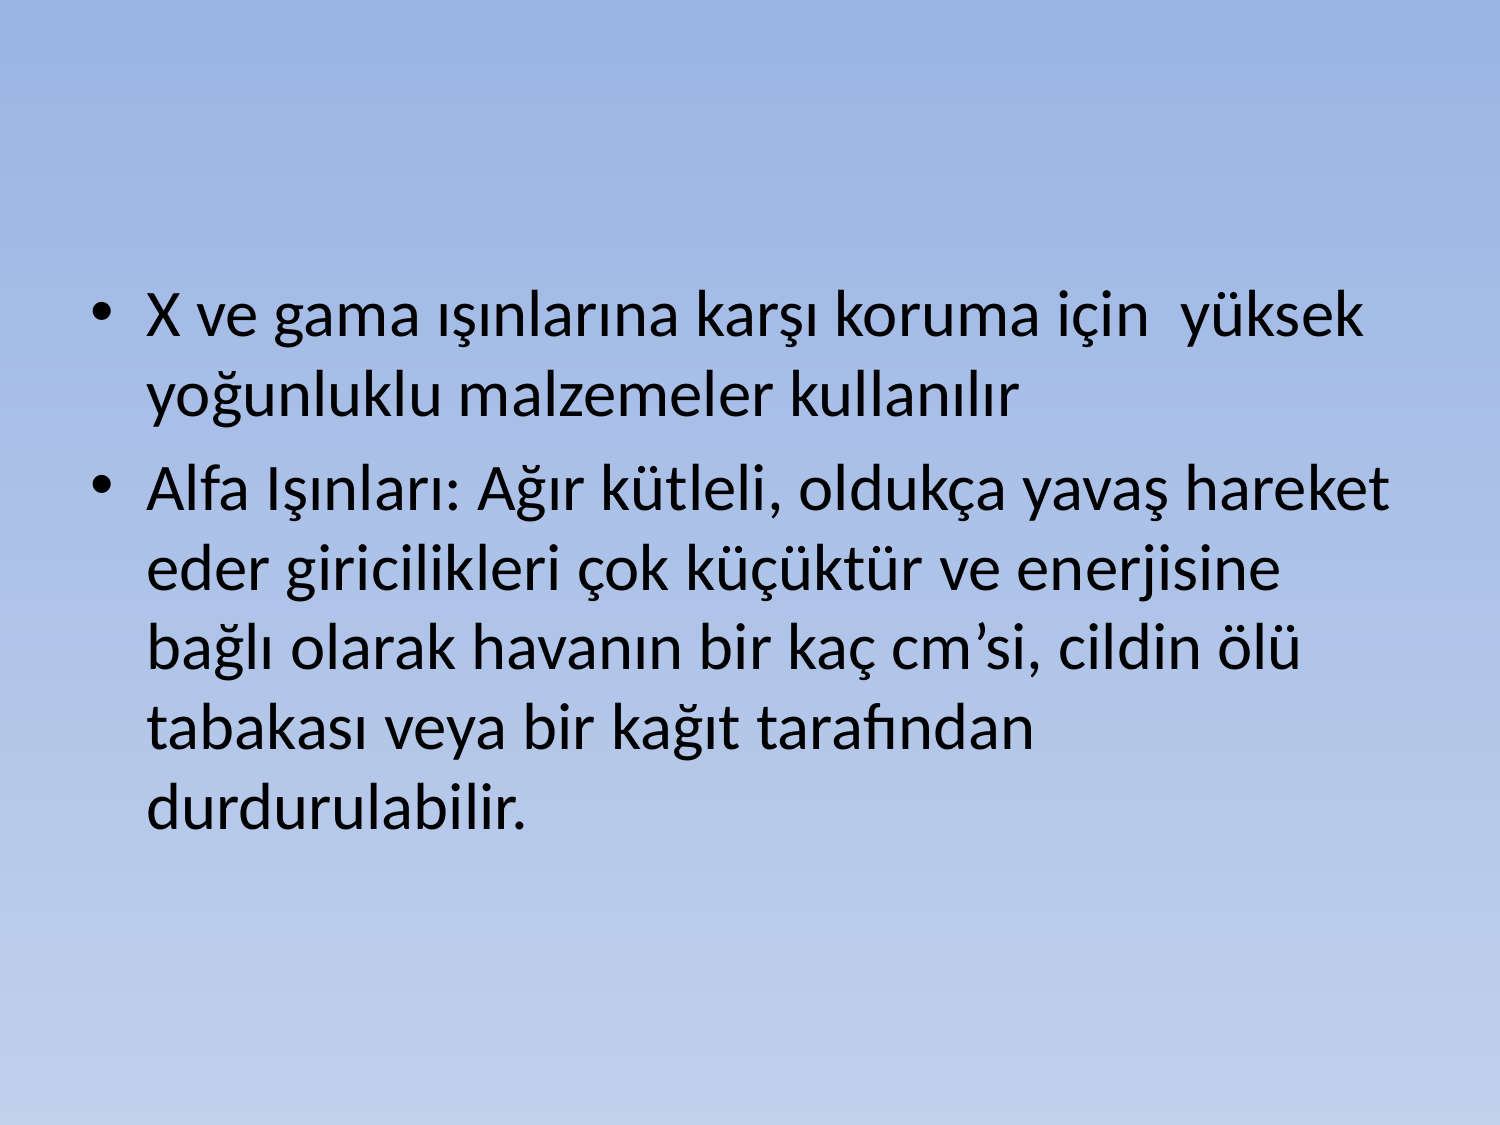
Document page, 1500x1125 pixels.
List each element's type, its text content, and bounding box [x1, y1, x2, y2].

list X ve gama ışınlarına karşı koruma için yüksek yoğunluklu malzemeler kullanılır Alfa Işınları: Ağır kütleli, oldukça yavaş hareket eder giricilikleri çok küçüktür ve enerjisine bağlı olarak havanın bir kaç cm’si, cildin ölü tabakası veya bir kağıt tarafından durdurulabilir. [75, 262, 1425, 1005]
